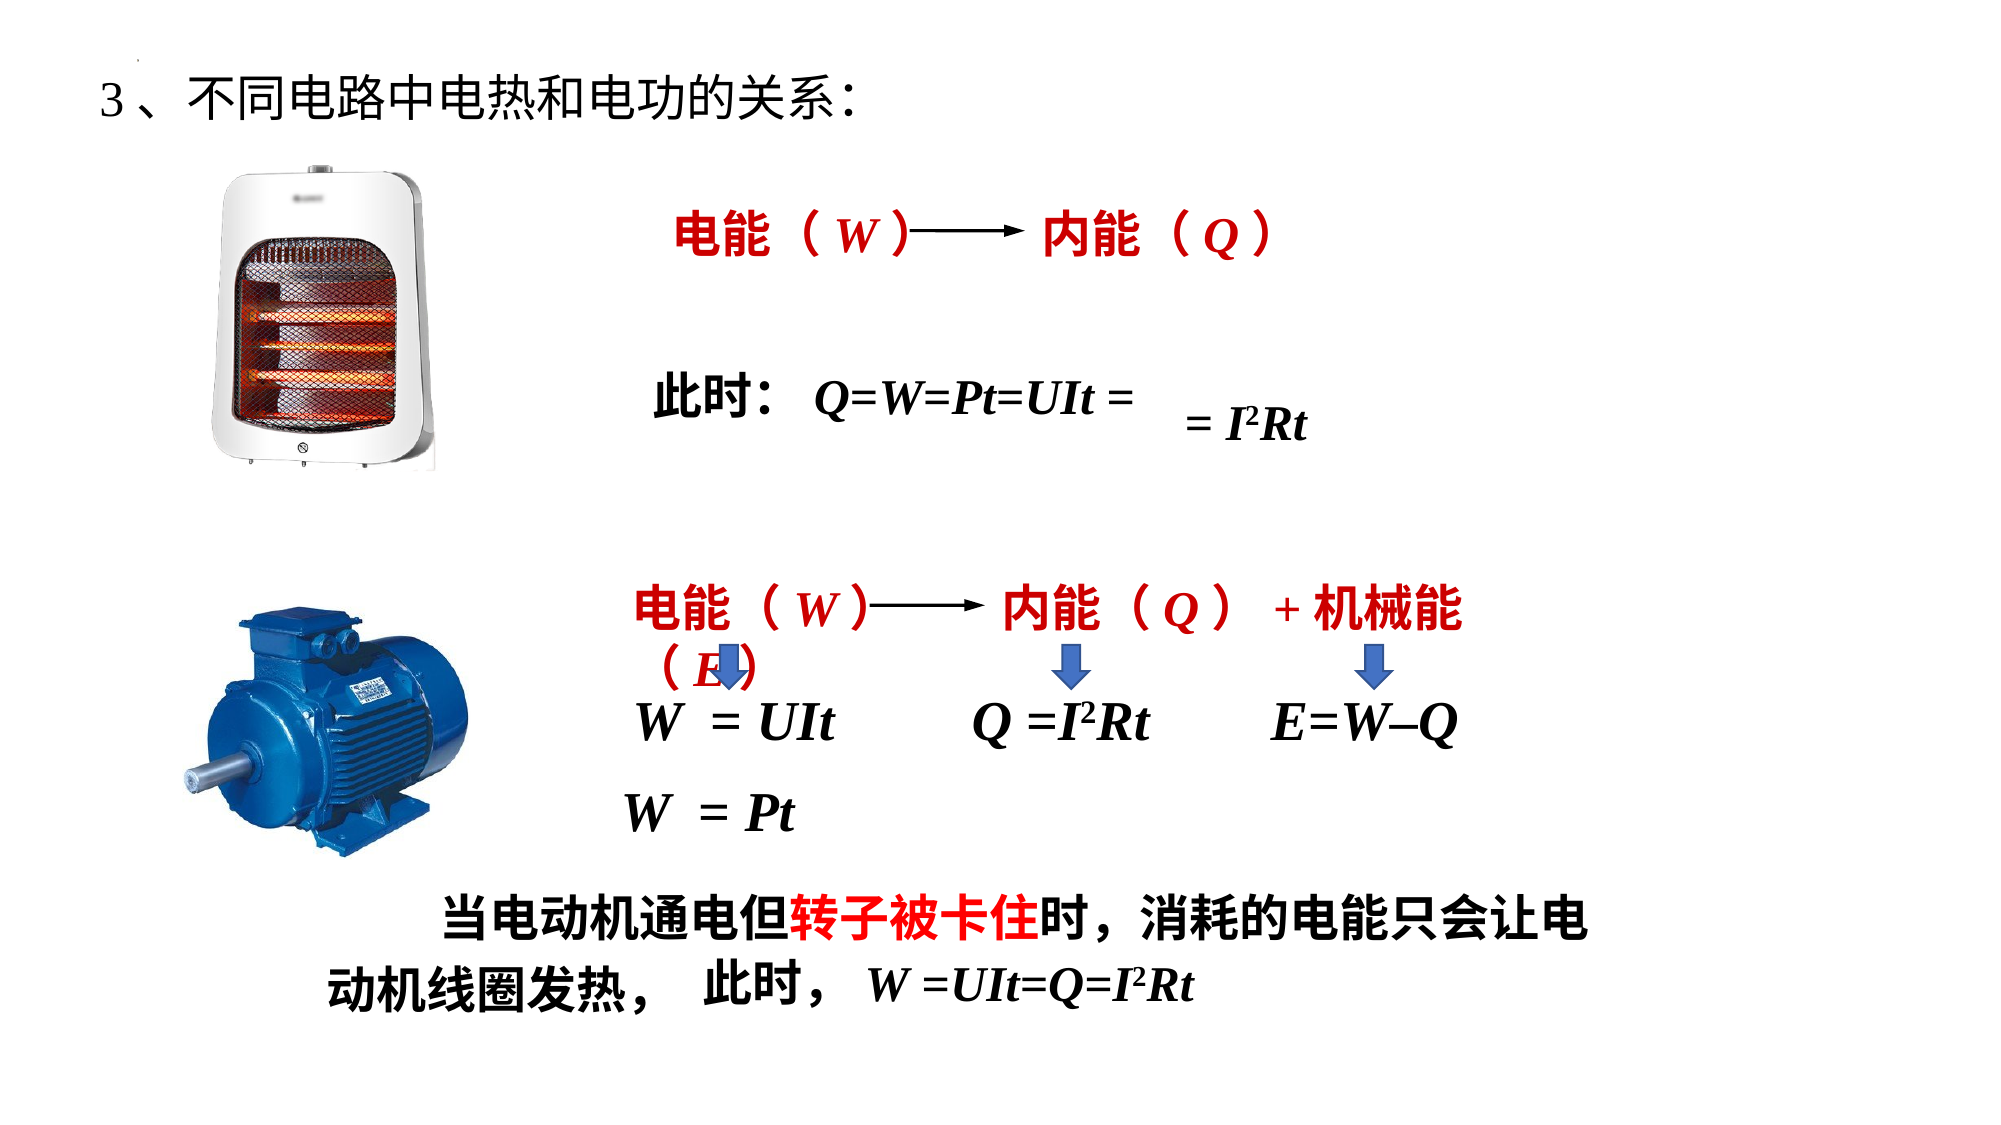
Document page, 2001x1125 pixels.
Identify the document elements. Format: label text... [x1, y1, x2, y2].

text_box [1353, 645, 1395, 691]
text_box E=W–Q [1255, 676, 1474, 759]
text_box 当电动机通电但转子被卡住时，消耗的电能只会让电动机线圈发热， [311, 867, 1649, 1026]
picture [181, 146, 457, 493]
picture [169, 593, 495, 860]
text_box W = UIt [617, 676, 864, 759]
text_box 此时，W =UIt=Q=I2Rt [687, 943, 1222, 1019]
text_box [1050, 645, 1092, 691]
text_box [656, 194, 1649, 271]
text_box 3、不同电路中电热和电功的关系： [84, 65, 1114, 136]
text_box W = Pt [605, 767, 824, 851]
text_box Q =I2Rt [956, 676, 1179, 759]
text_box [708, 645, 750, 691]
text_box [616, 569, 1609, 645]
text_box = I2Rt [1170, 383, 1322, 459]
